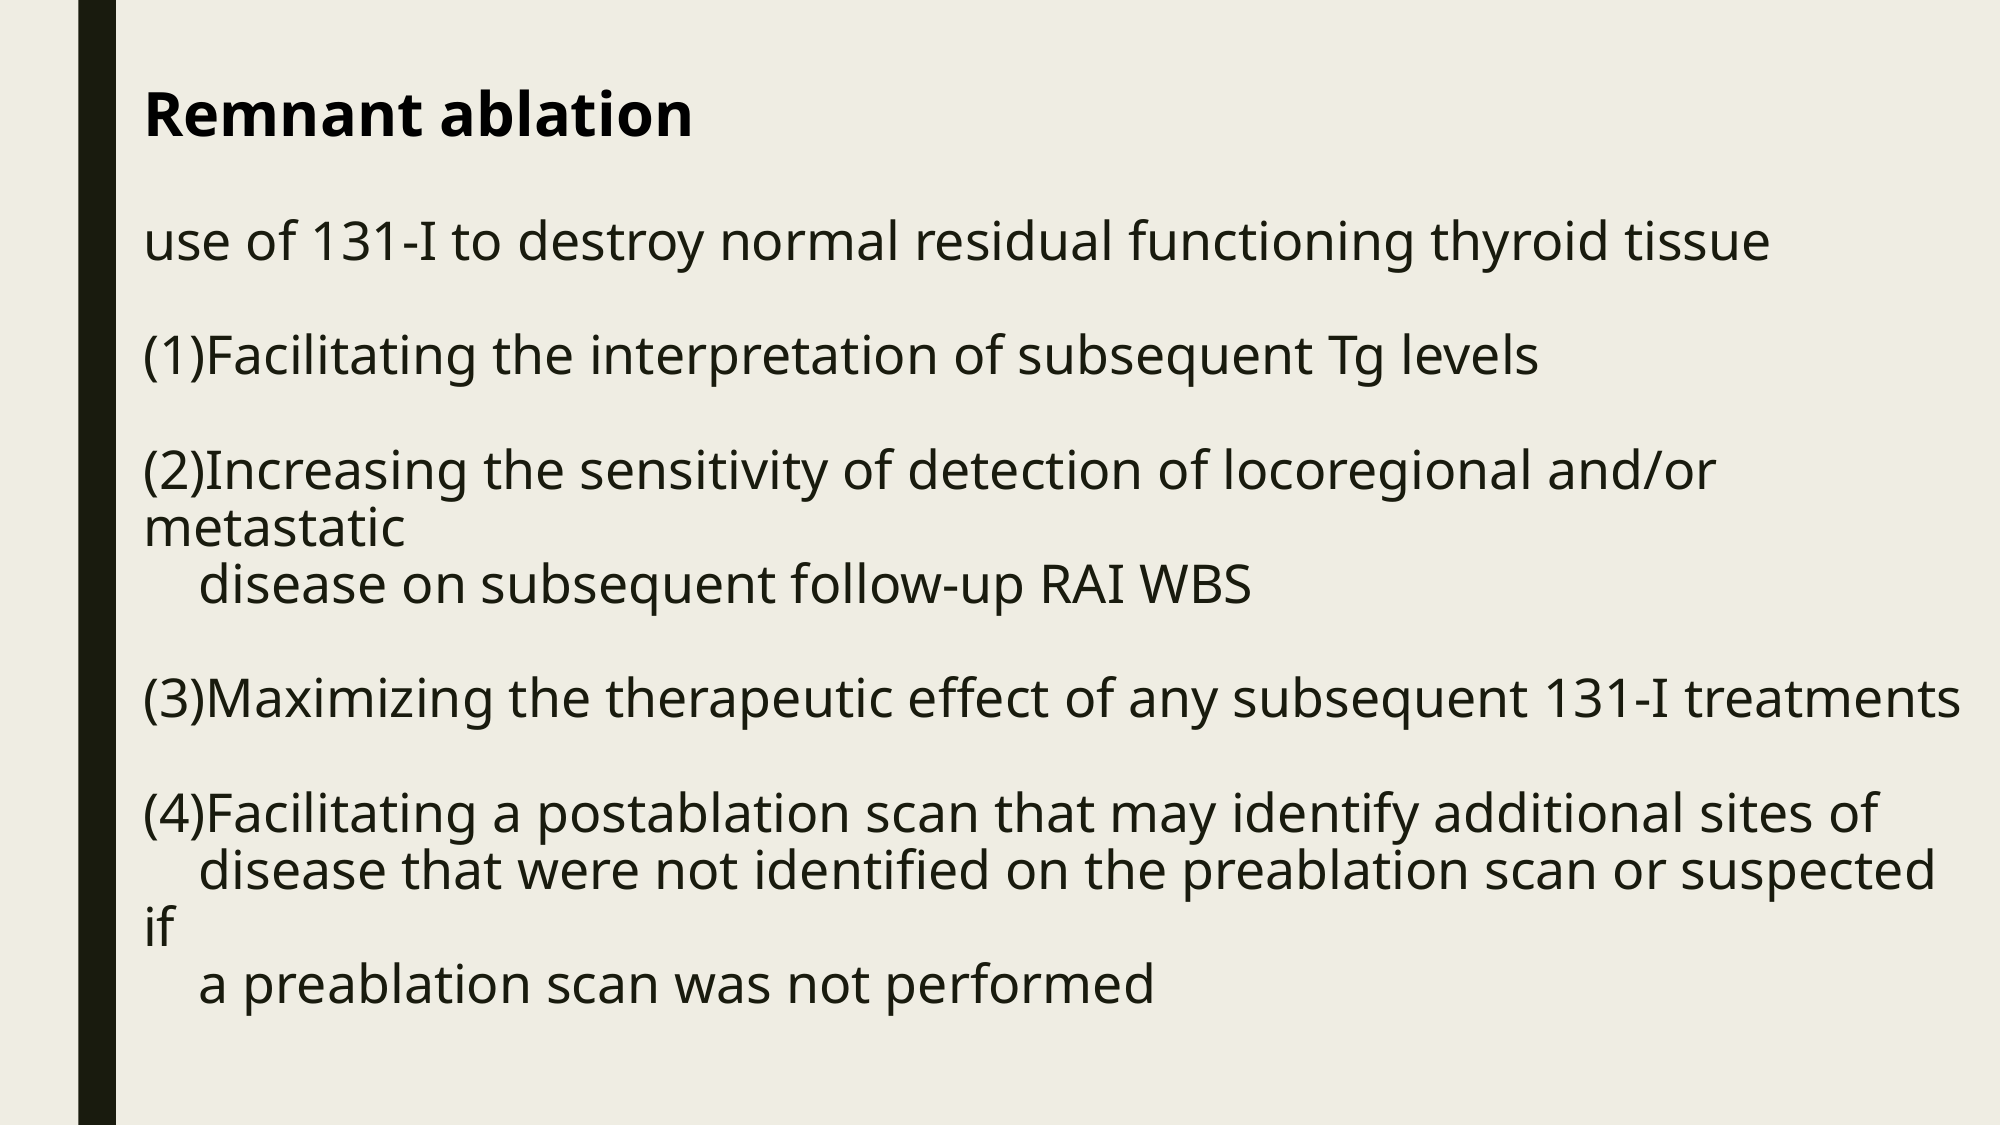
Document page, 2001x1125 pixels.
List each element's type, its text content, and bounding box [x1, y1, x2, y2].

title Remnant ablation use of 131-I to destroy normal residual functioning thyroid tissue (1)Facilitating the interpretation of subsequent Tg levels (2)Increasing the sensitivity of detection of locoregional and/or metastatic disease on subsequent follow-up RAI WBS (3)Maximizing the therapeutic effect of any subsequent 131-I treatments (4)Facilitating a postablation scan that may identify additional sites of disease that were not identified on the preablation scan or suspected if a preablation scan was not performed [128, 11, 1982, 1091]
